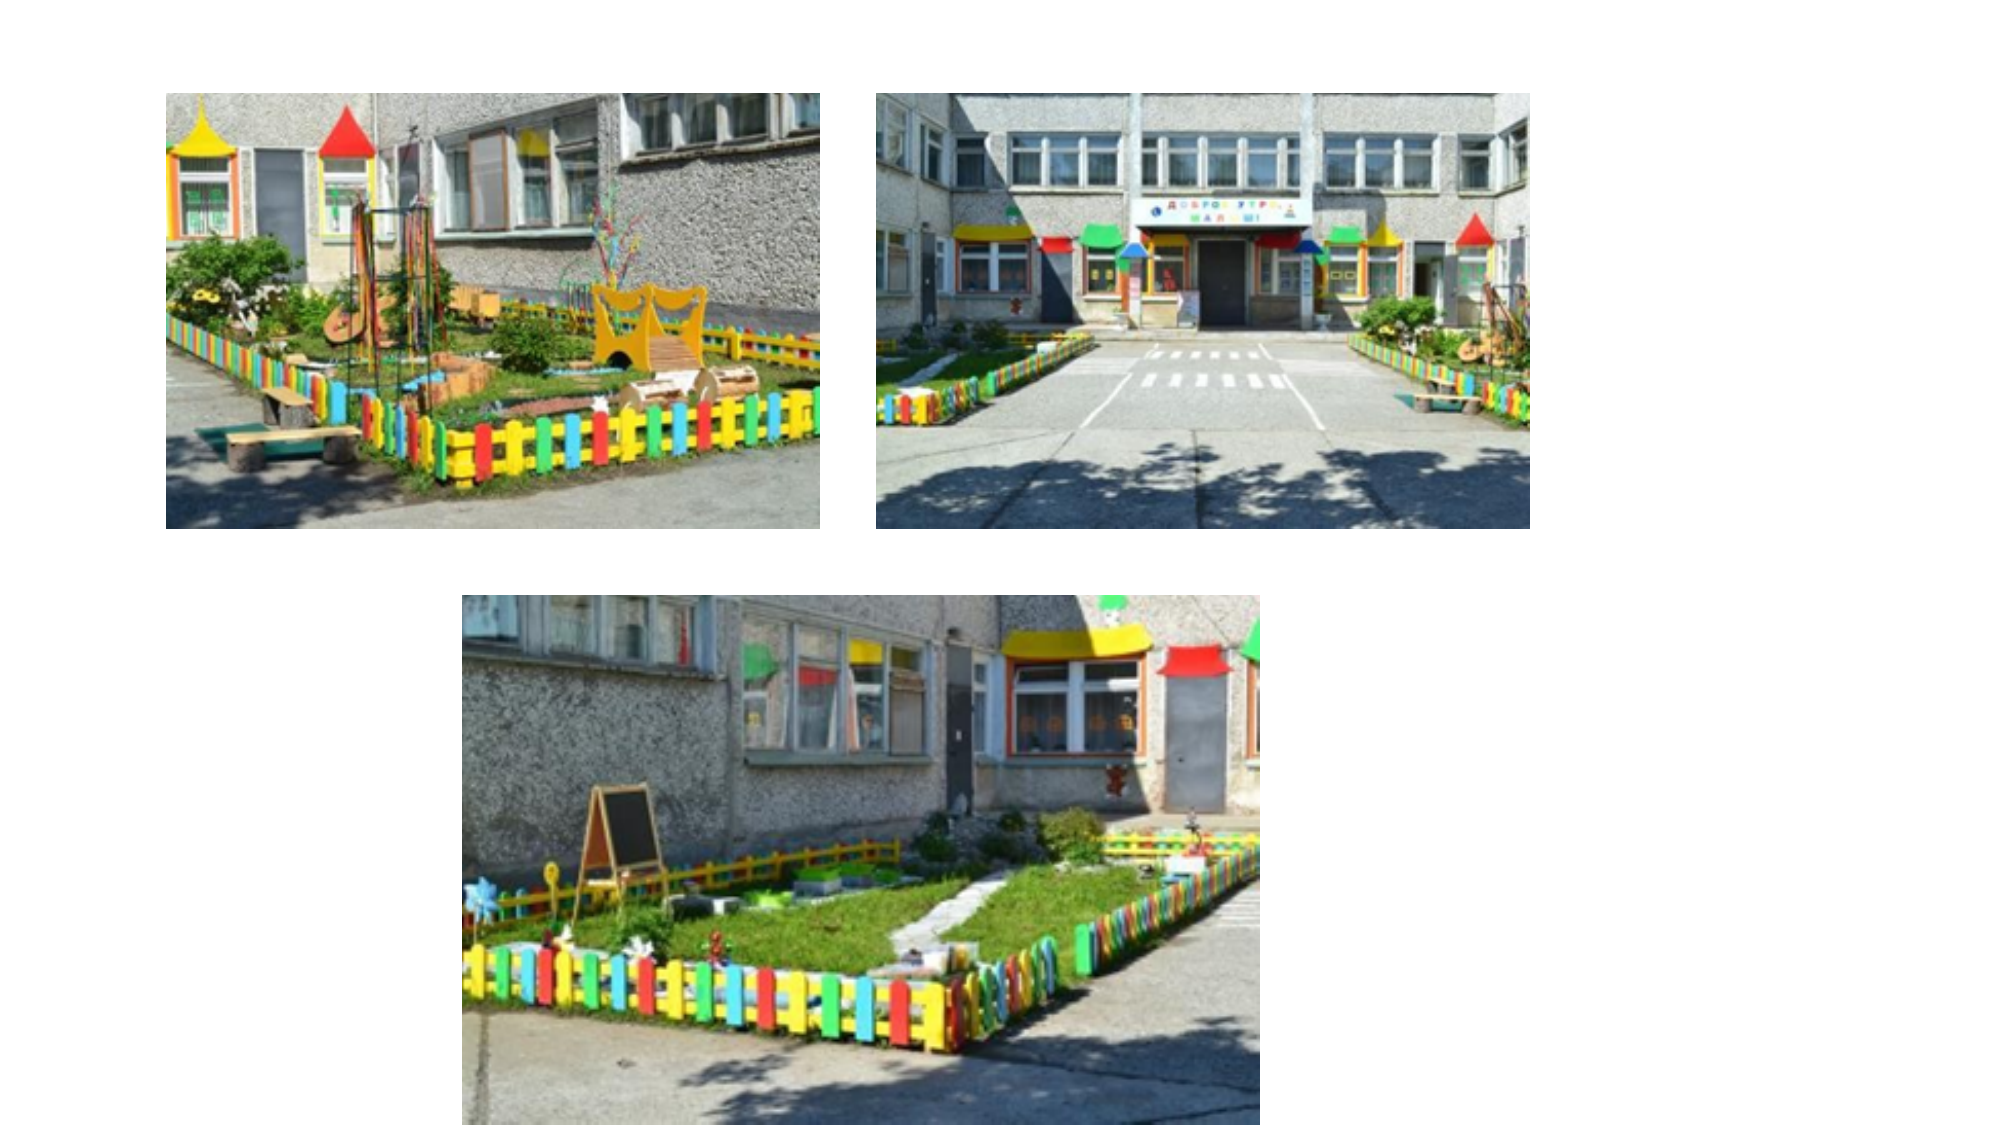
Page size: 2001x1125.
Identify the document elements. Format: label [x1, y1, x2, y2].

list [166, 93, 820, 529]
picture [876, 93, 1530, 529]
picture [462, 595, 1260, 1125]
